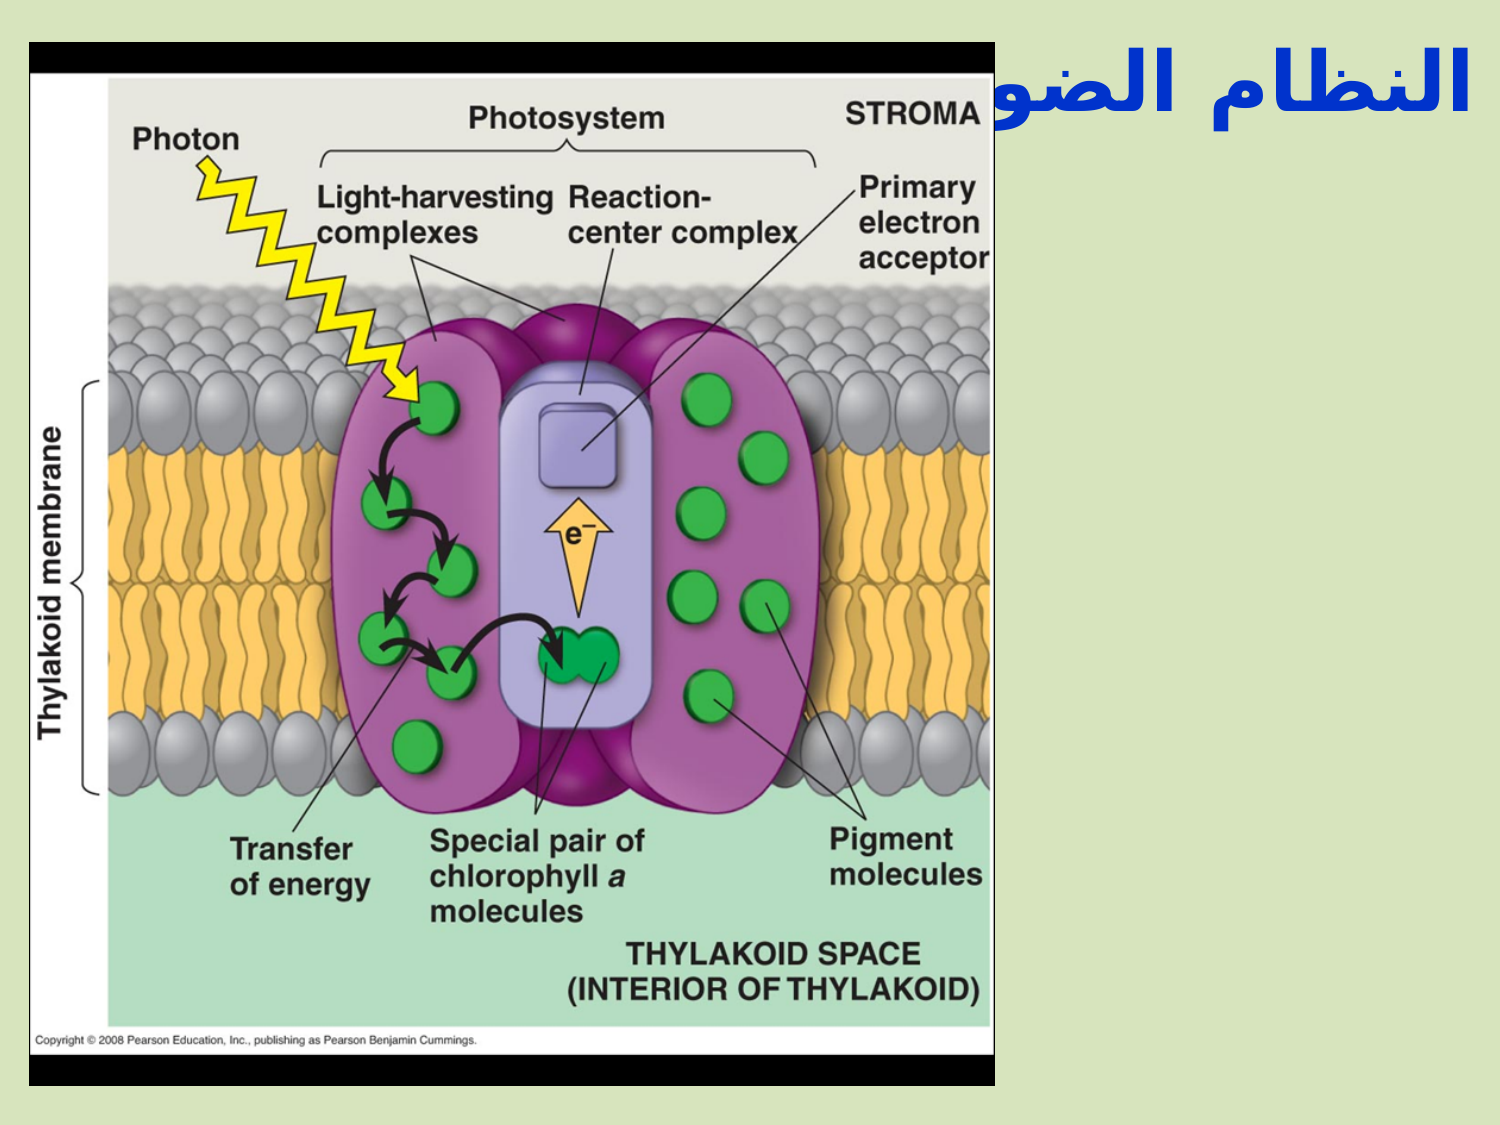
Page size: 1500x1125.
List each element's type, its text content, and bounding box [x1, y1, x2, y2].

picture [29, 42, 995, 1086]
title النظام الضوئي [140, 0, 1491, 192]
